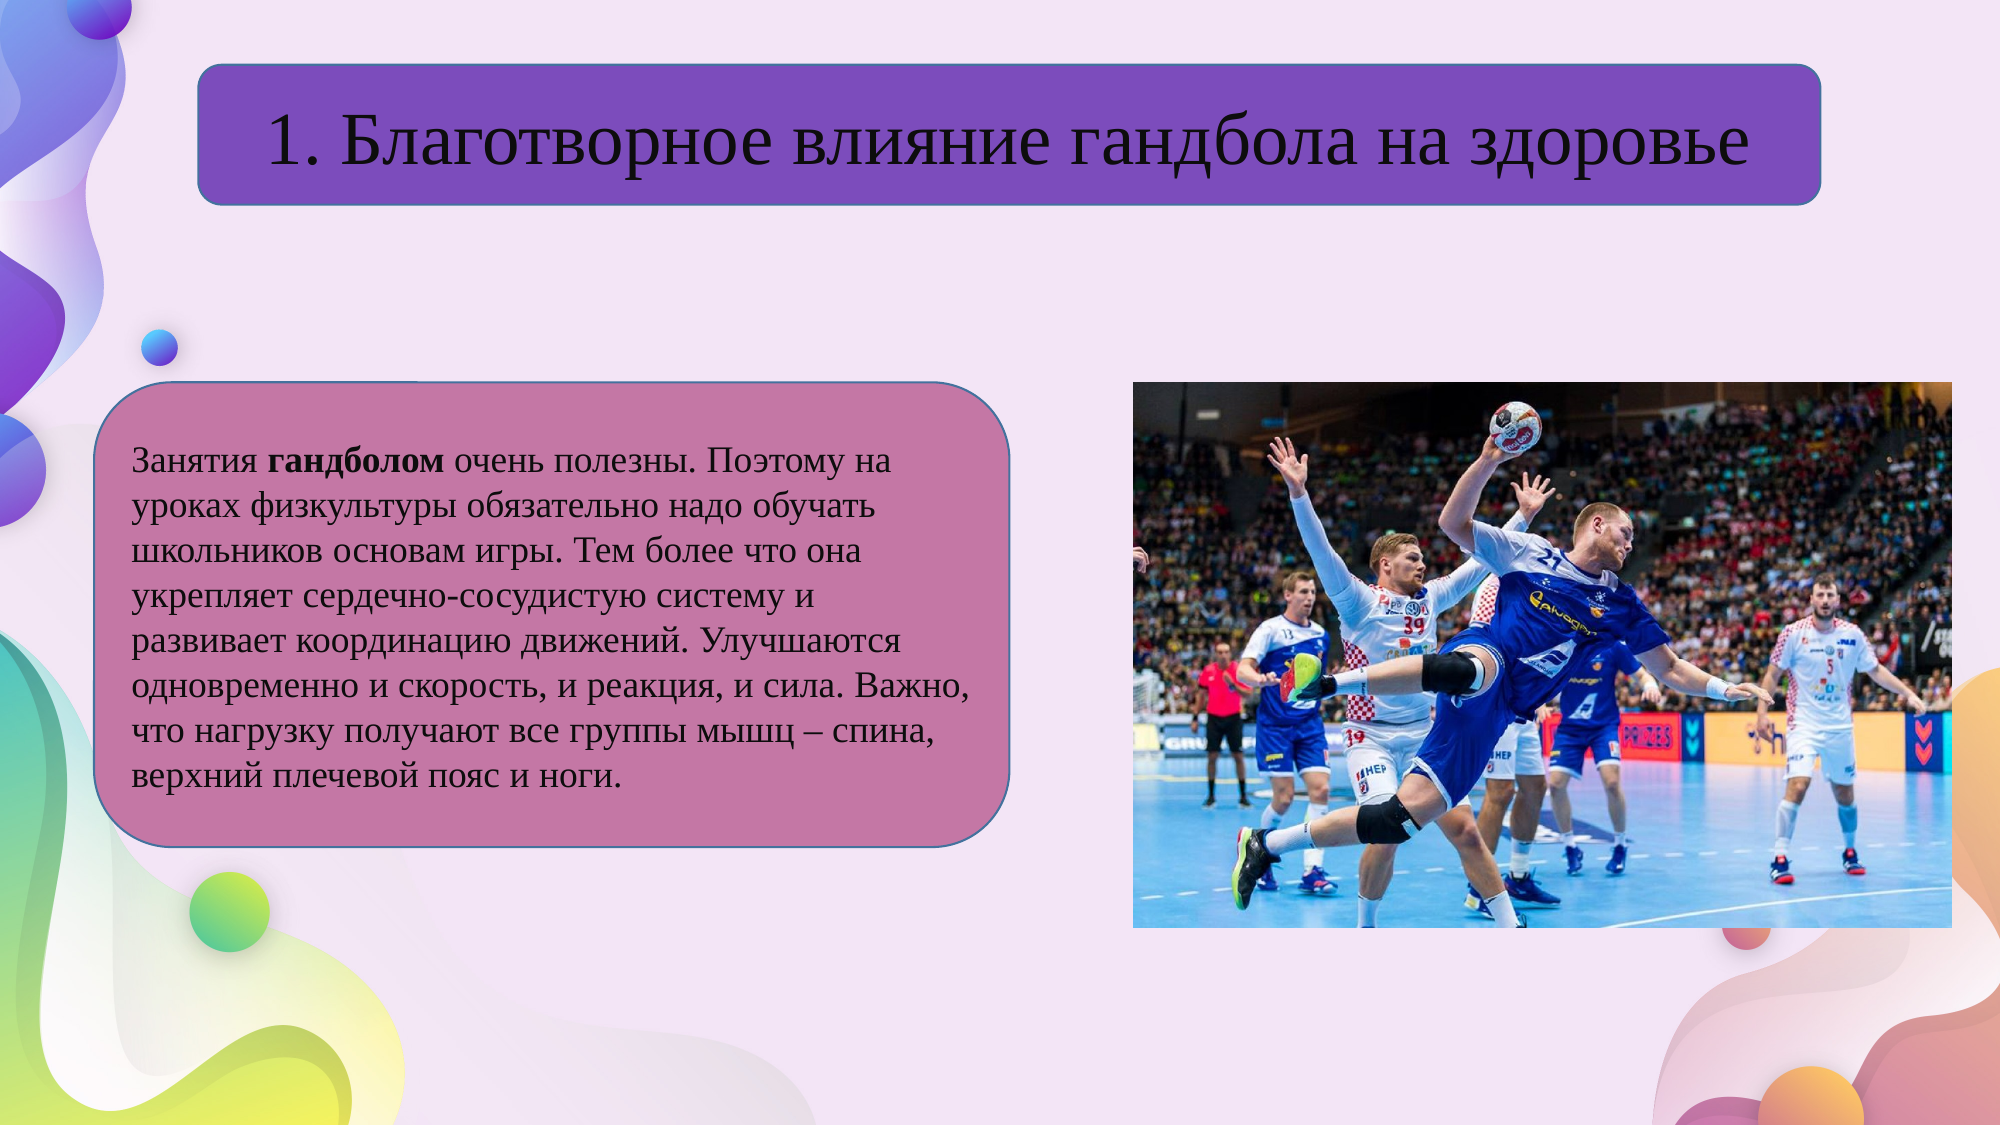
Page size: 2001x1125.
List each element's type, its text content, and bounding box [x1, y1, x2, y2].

text_box Занятия гандболом очень полезны. Поэтому на уроках физкультуры обязательно надо обучать школьников основам игры. Тем более что она укрепляет сердечно-сосудистую систему и развивает координацию движений. Улучшаются одновременно и скорость, и реакция, и сила. Важно, что нагрузку получают все группы мышц – спина, верхний плечевой пояс и ноги. [92, 381, 1011, 849]
text_box 1. Благотворное влияние гандбола на здоровье [197, 63, 1822, 206]
picture [0, 0, 2000, 1125]
